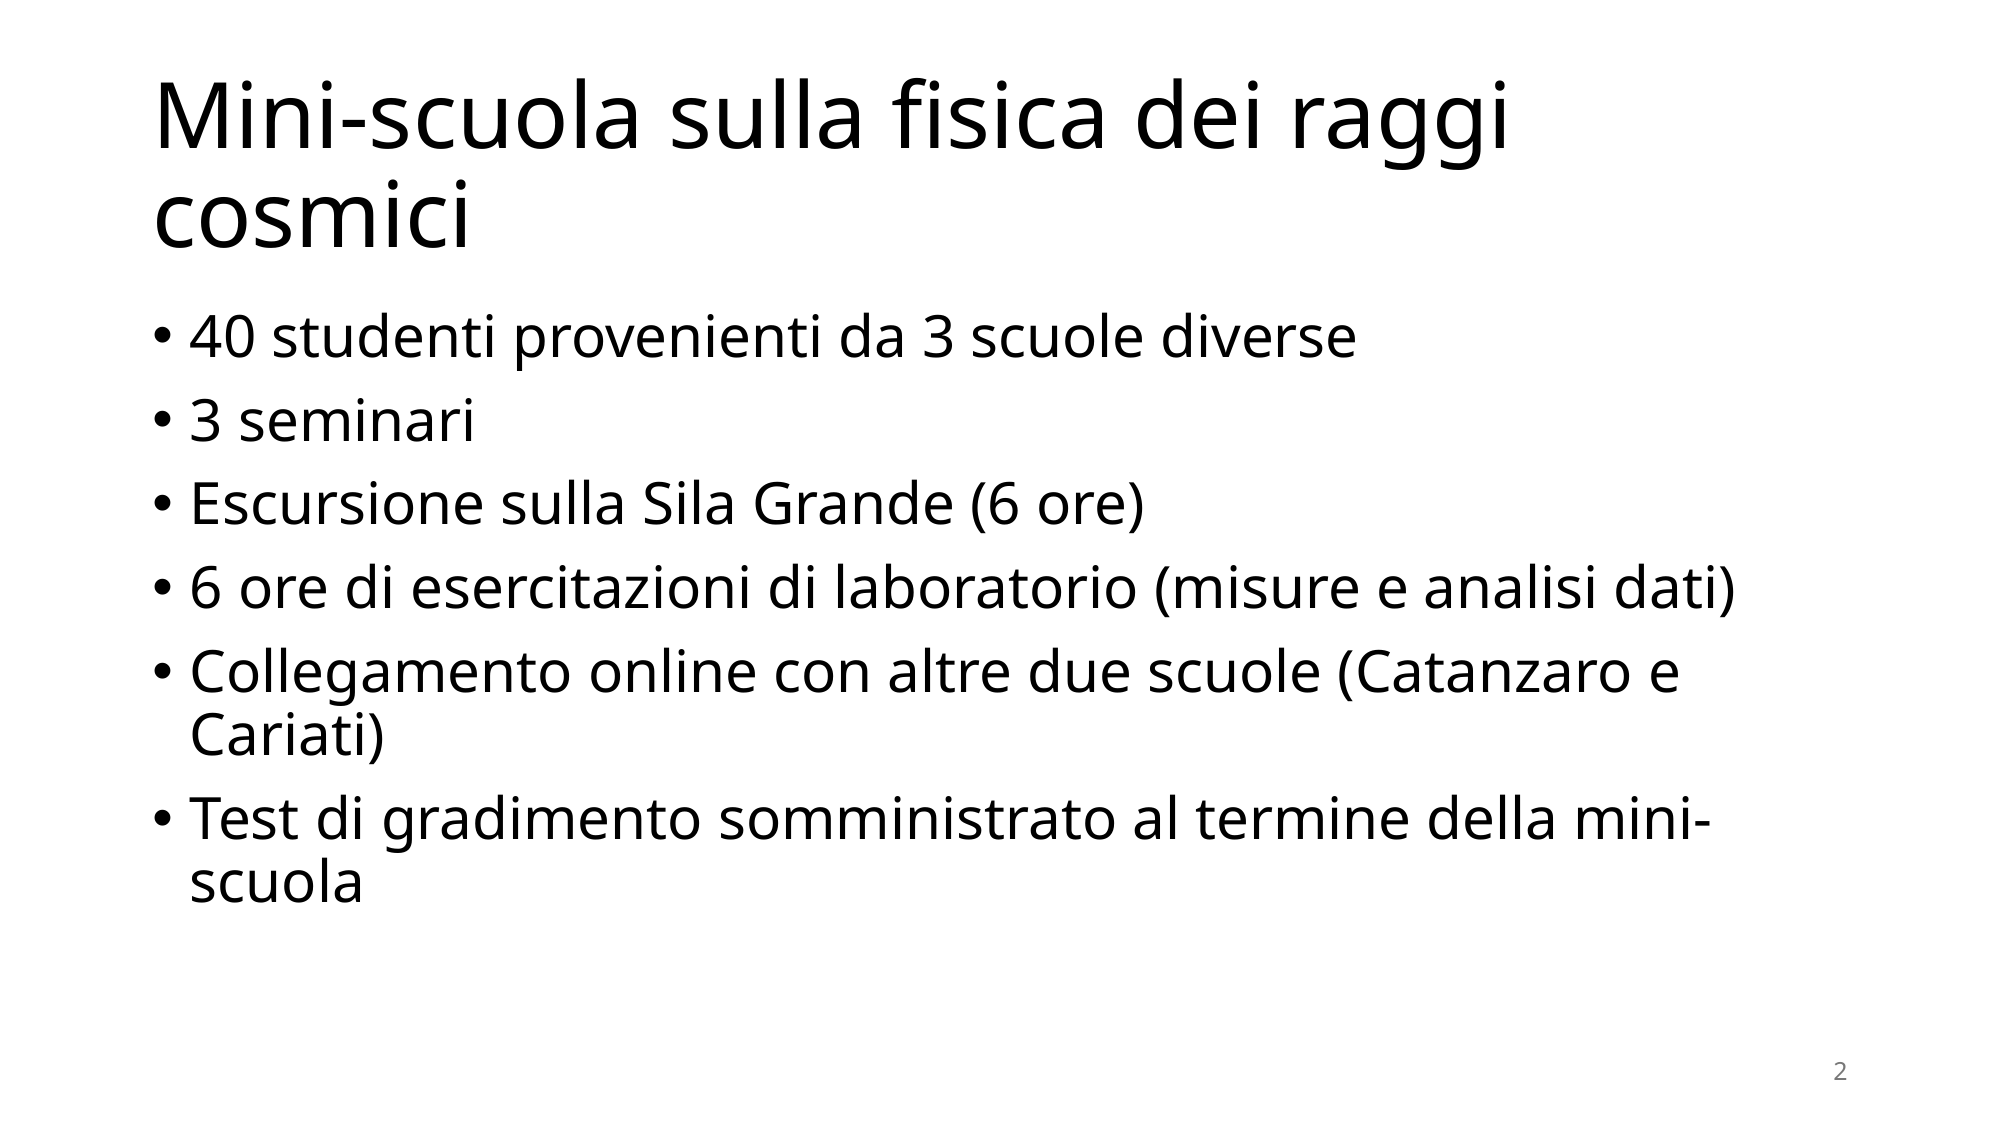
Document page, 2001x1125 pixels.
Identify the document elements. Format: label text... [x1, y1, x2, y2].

slide_number 2 [1412, 1042, 1863, 1103]
title Mini-scuola sulla fisica dei raggi cosmici [137, 59, 1863, 278]
list 40 studenti provenienti da 3 scuole diverse 3 seminari Escursione sulla Sila Grande (6 ore) 6 ore di esercitazioni di laboratorio (misure e analisi dati) Collegamento online con altre due scuole (Catanzaro e Cariati) Test di gradimento somministrato al termine della mini-scuola [137, 299, 1863, 1014]
